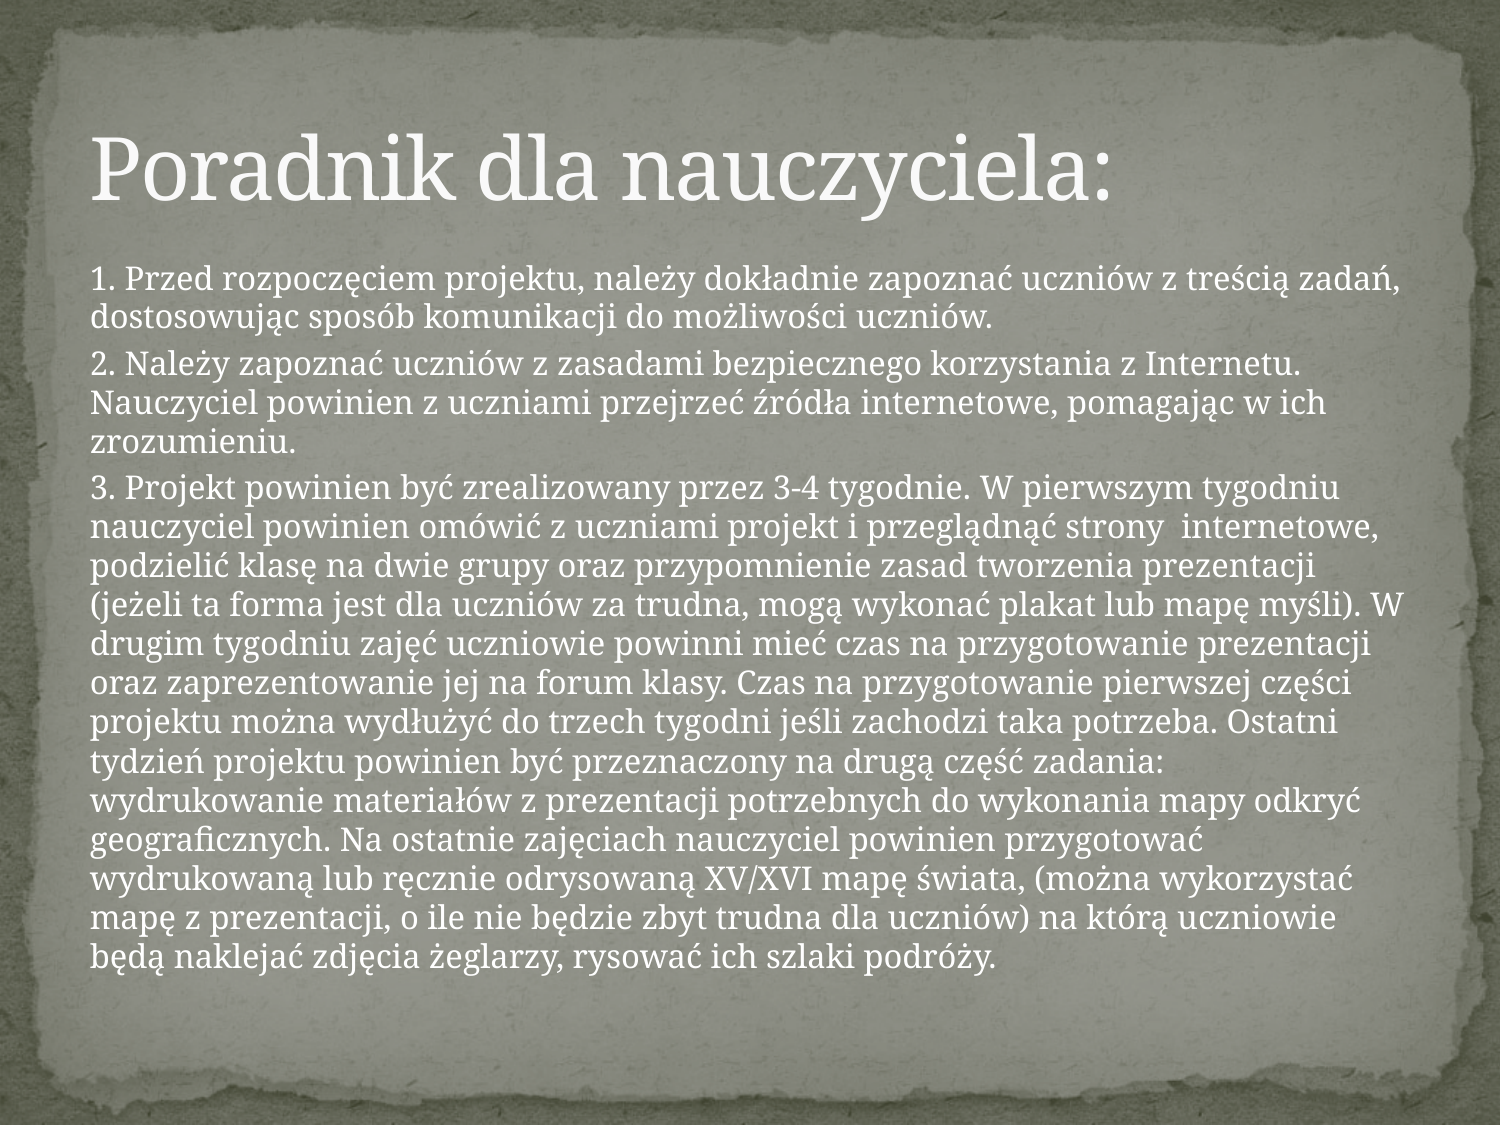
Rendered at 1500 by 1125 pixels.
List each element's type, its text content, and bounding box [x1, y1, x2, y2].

title Poradnik dla nauczyciela: [74, 24, 1425, 225]
list 1. Przed rozpoczęciem projektu, należy dokładnie zapoznać uczniów z treścią zadań, dostosowując sposób komunikacji do możliwości uczniów. 2. Należy zapoznać uczniów z zasadami bezpiecznego korzystania z Internetu. Nauczyciel powinien z uczniami przejrzeć źródła internetowe, pomagając w ich zrozumieniu. 3. Projekt powinien być zrealizowany przez 3-4 tygodnie. W pierwszym tygodniu nauczyciel powinien omówić z uczniami projekt i przeglądnąć strony internetowe, podzielić klasę na dwie grupy oraz przypomnienie zasad tworzenia prezentacji (jeżeli ta forma jest dla uczniów za trudna, mogą wykonać plakat lub mapę myśli). W drugim tygodniu zajęć uczniowie powinni mieć czas na przygotowanie prezentacji oraz zaprezentowanie jej na forum klasy. Czas na przygotowanie pierwszej części projektu można wydłużyć do trzech tygodni jeśli zachodzi taka potrzeba. Ostatni tydzień projektu powinien być przeznaczony na drugą część zadania: wydrukowanie materiałów z prezentacji potrzebnych do wykonania mapy odkryć geograficznych. Na ostatnie zajęciach nauczyciel powinien przygotować wydrukowaną lub ręcznie odrysowaną XV/XVI mapę świata, (można wykorzystać mapę z prezentacji, o ile nie będzie zbyt trudna dla uczniów) na którą uczniowie będą naklejać zdjęcia żeglarzy, rysować ich szlaki podróży. [75, 249, 1425, 1000]
